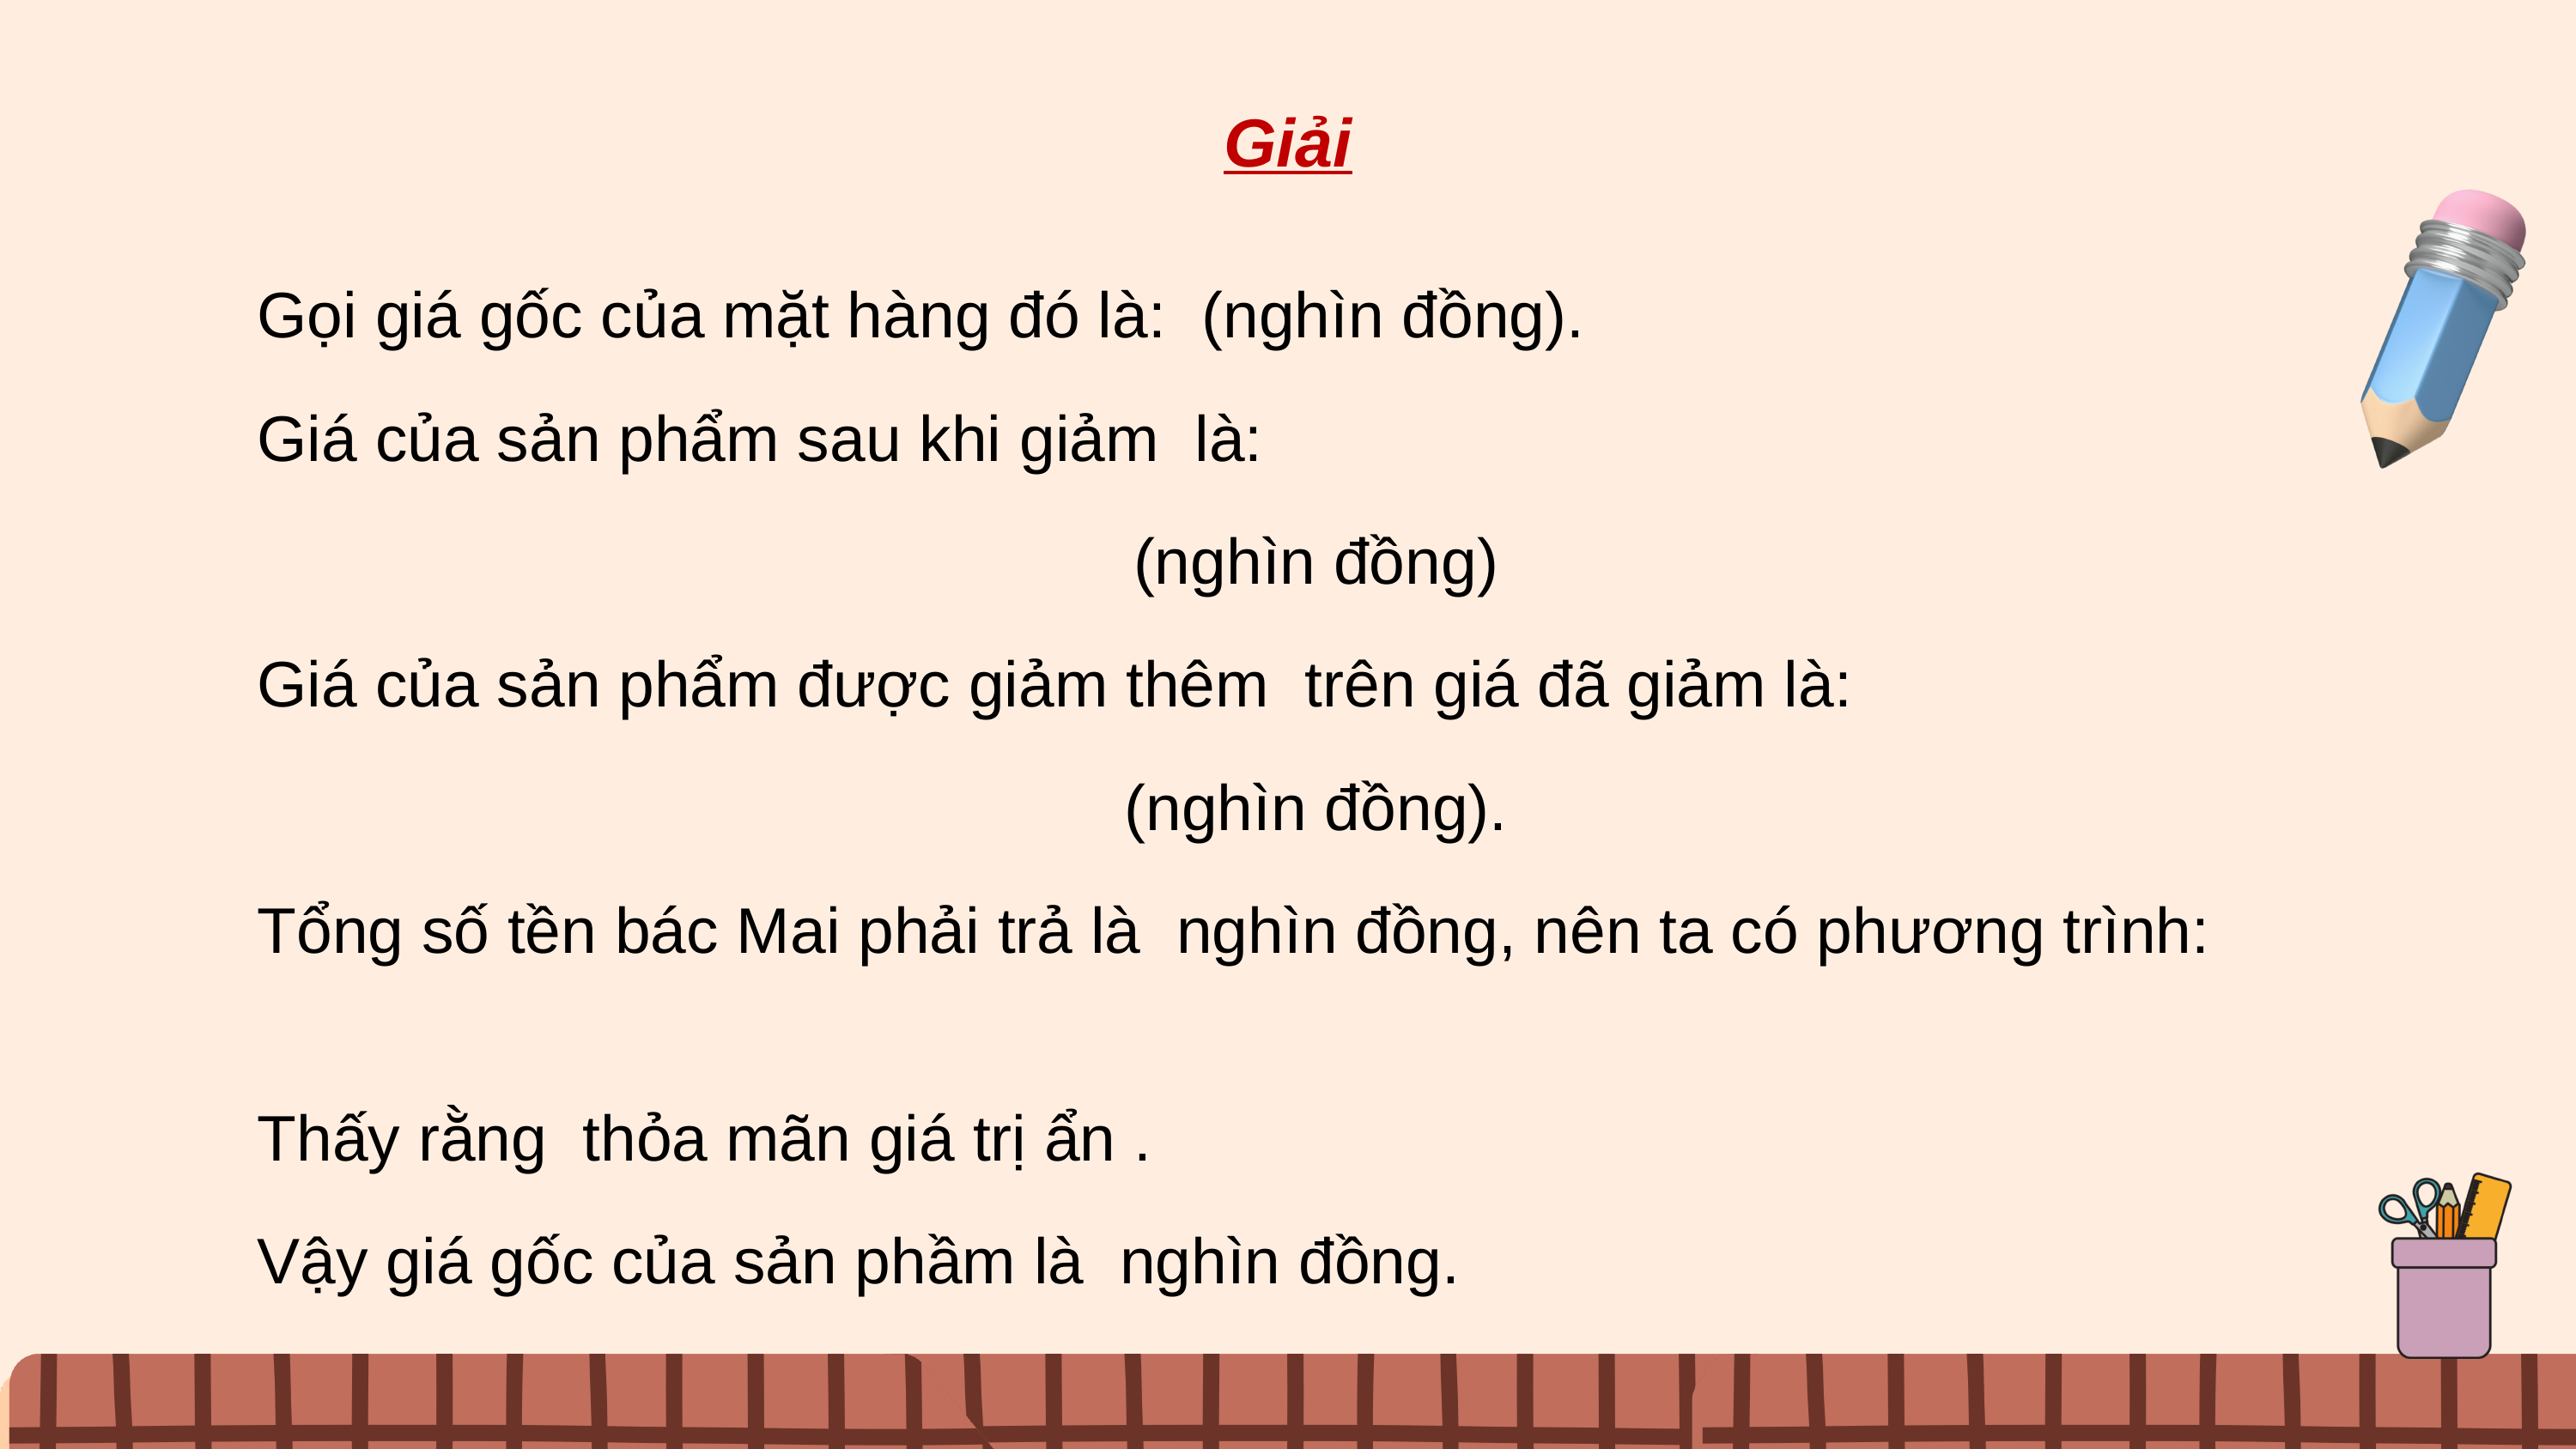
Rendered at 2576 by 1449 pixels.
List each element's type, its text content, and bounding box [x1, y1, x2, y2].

picture [2377, 1172, 2512, 1359]
text_box Giải [1211, 92, 1365, 187]
text_box [1692, 1354, 2576, 1449]
text_box [0, 1354, 1030, 1449]
picture [2330, 181, 2561, 470]
text_box [1030, 1354, 1692, 1449]
